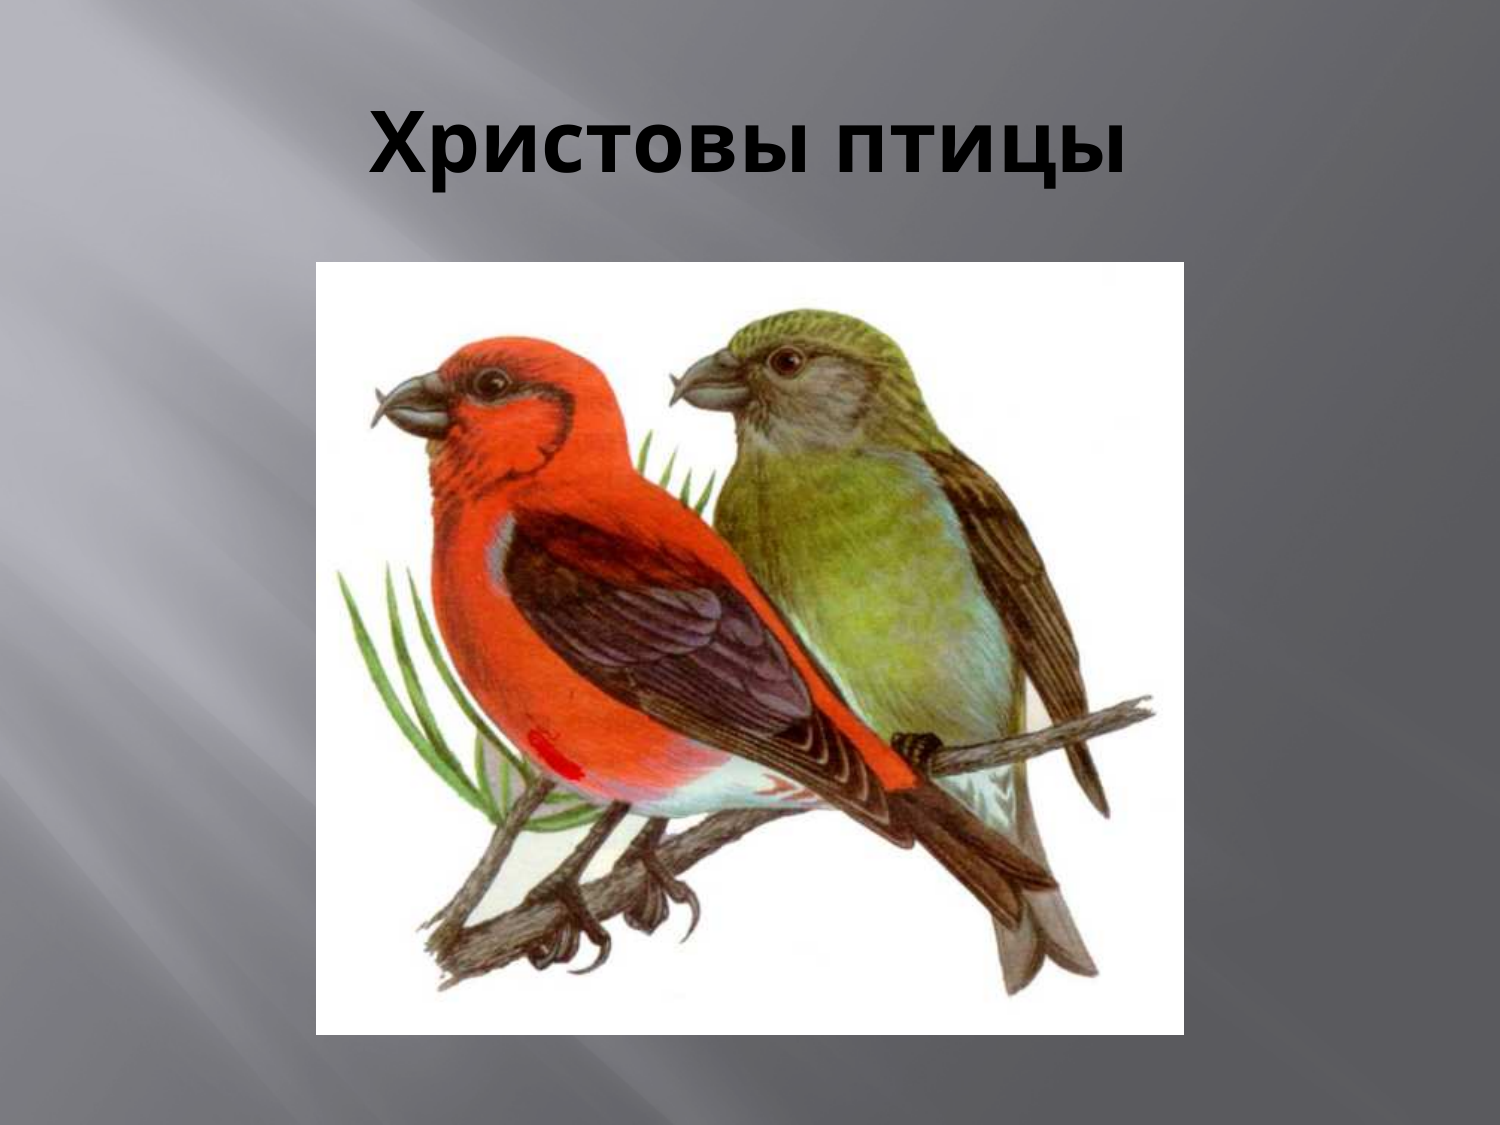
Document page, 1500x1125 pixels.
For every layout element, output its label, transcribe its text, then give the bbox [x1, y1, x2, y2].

title Христовы птицы [75, 45, 1425, 233]
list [315, 262, 1185, 1036]
